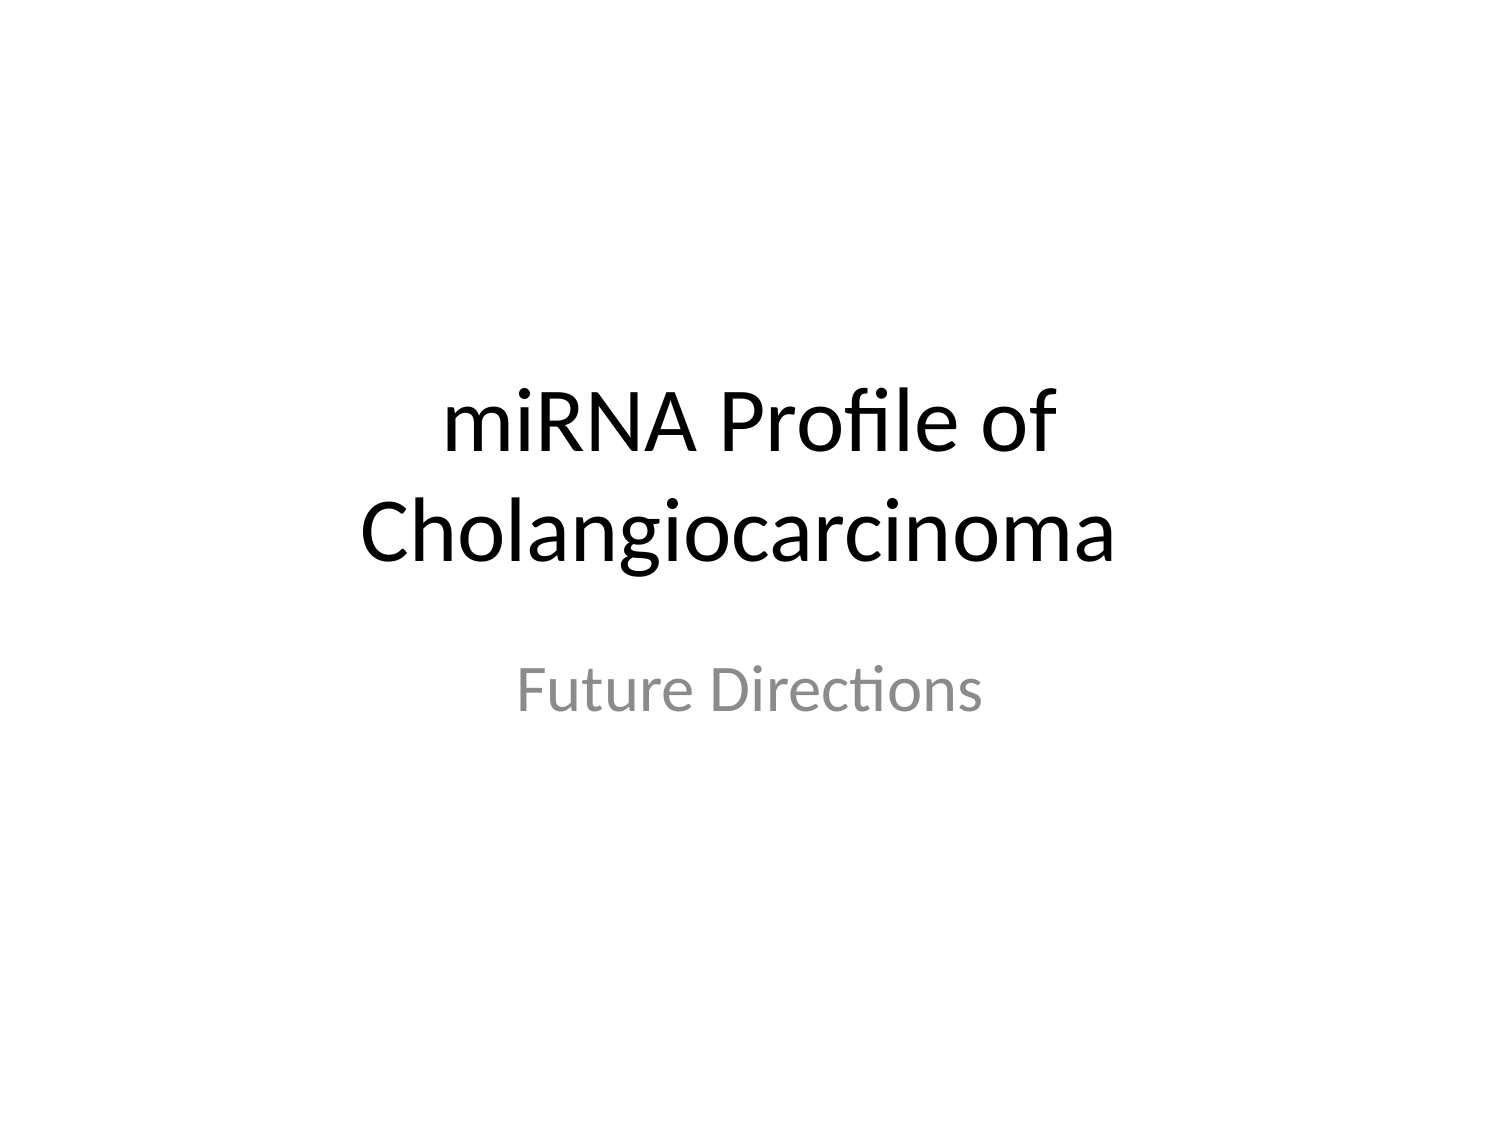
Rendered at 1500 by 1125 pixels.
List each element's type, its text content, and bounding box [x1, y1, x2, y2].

title miRNA Profile of Cholangiocarcinoma [112, 349, 1388, 591]
subtitle Future Directions [225, 637, 1275, 925]
